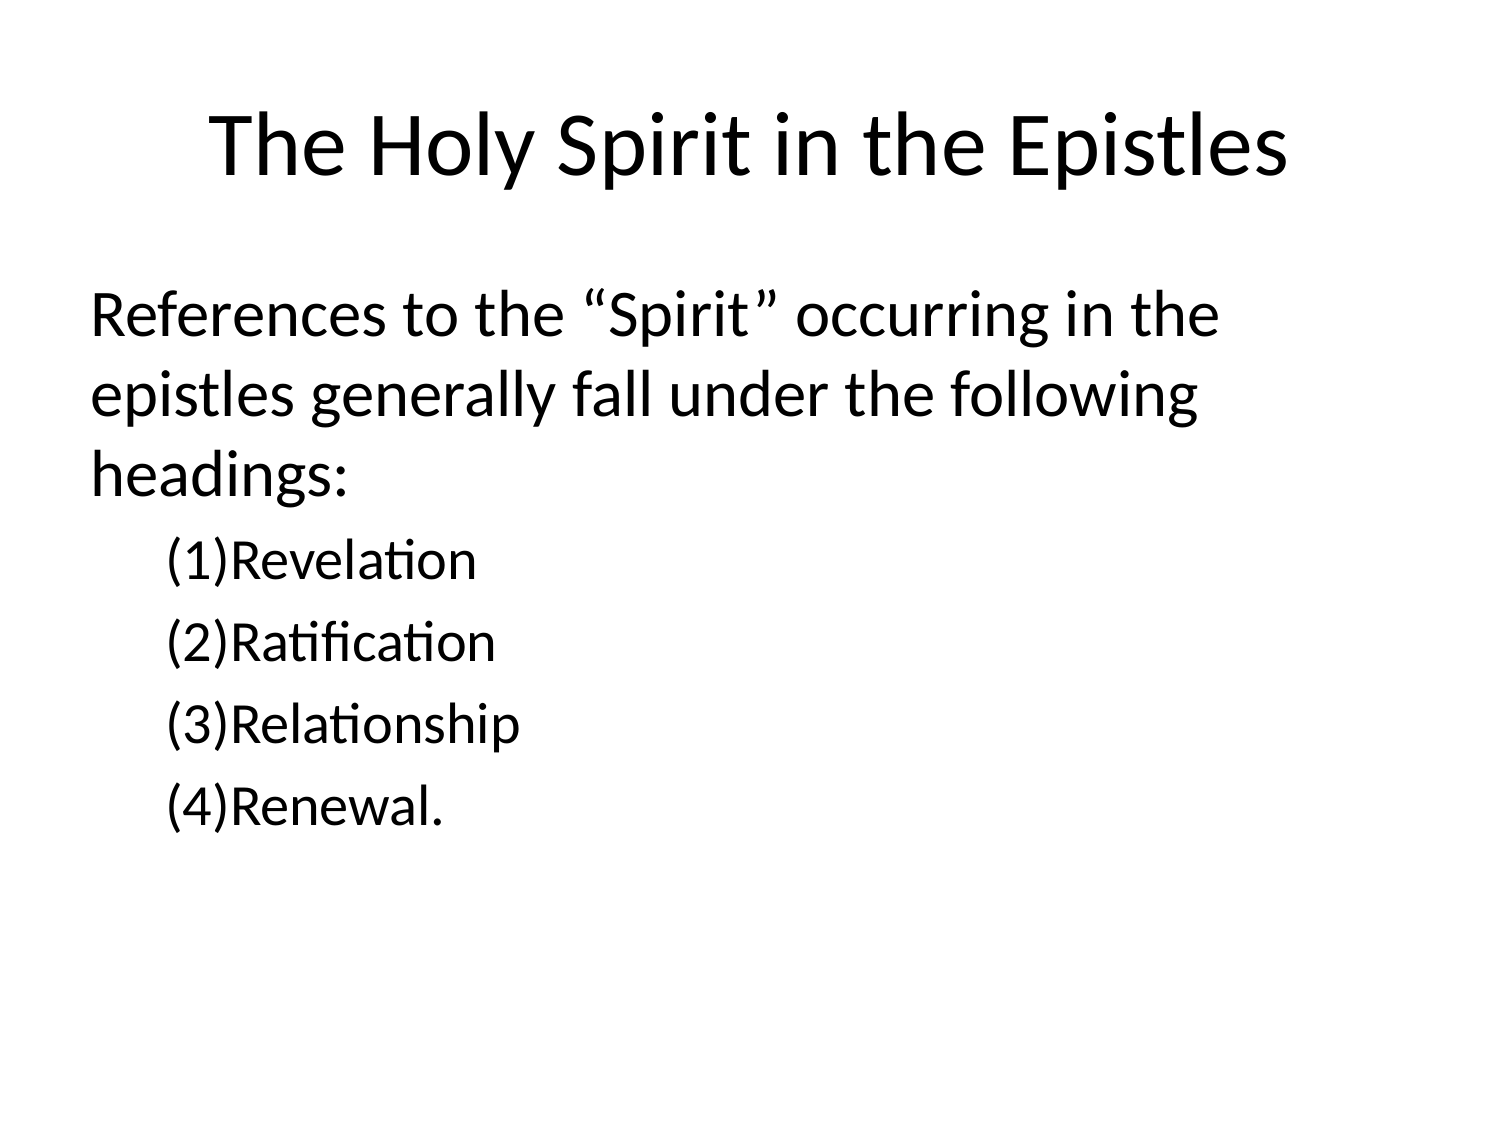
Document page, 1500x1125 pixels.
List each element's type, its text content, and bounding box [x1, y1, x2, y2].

title The Holy Spirit in the Epistles [75, 45, 1425, 233]
list References to the “Spirit” occurring in the epistles generally fall under the following headings: Revelation Ratification Relationship Renewal. [75, 262, 1425, 1005]
